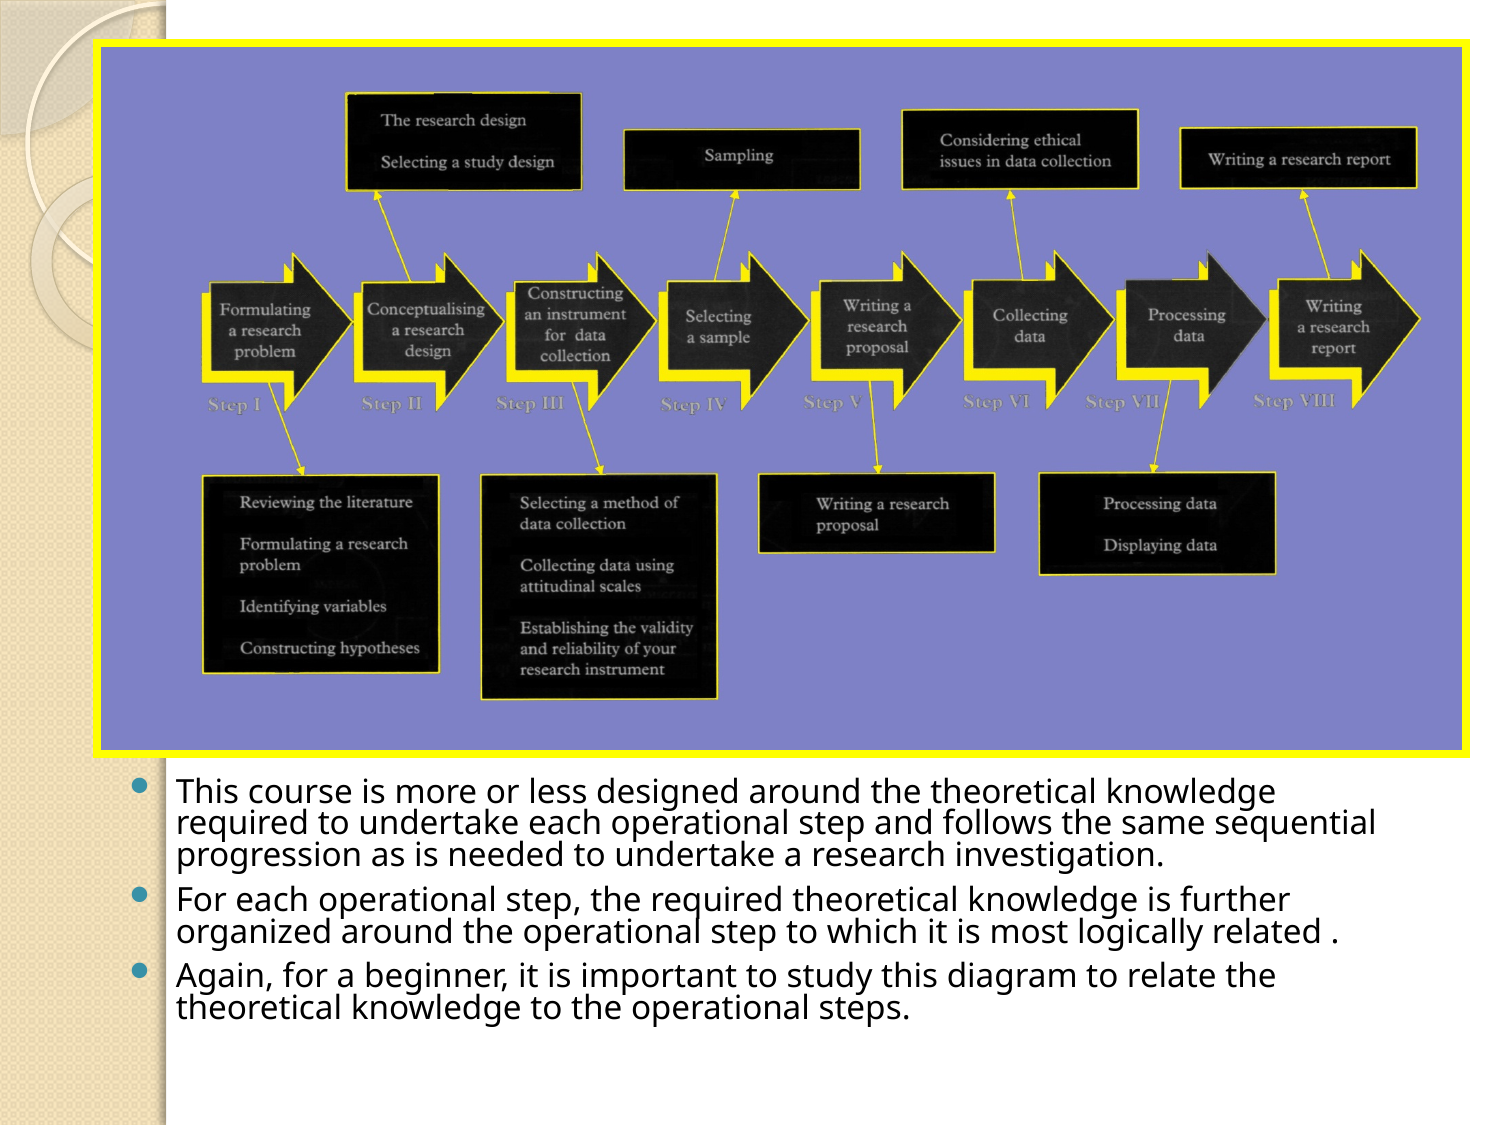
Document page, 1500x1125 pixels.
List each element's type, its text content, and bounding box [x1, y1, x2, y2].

picture [100, 46, 1463, 751]
list This course is more or less designed around the theoretical knowledge required to undertake each operational step and follows the same sequential progression as is needed to undertake a research investigation. For each operational step, the required theoretical knowledge is further organized around the operational step to which it is most logically related . Again, for a beginner, it is important to study this diagram to relate the theoretical knowledge to the operational steps. [100, 769, 1426, 1076]
